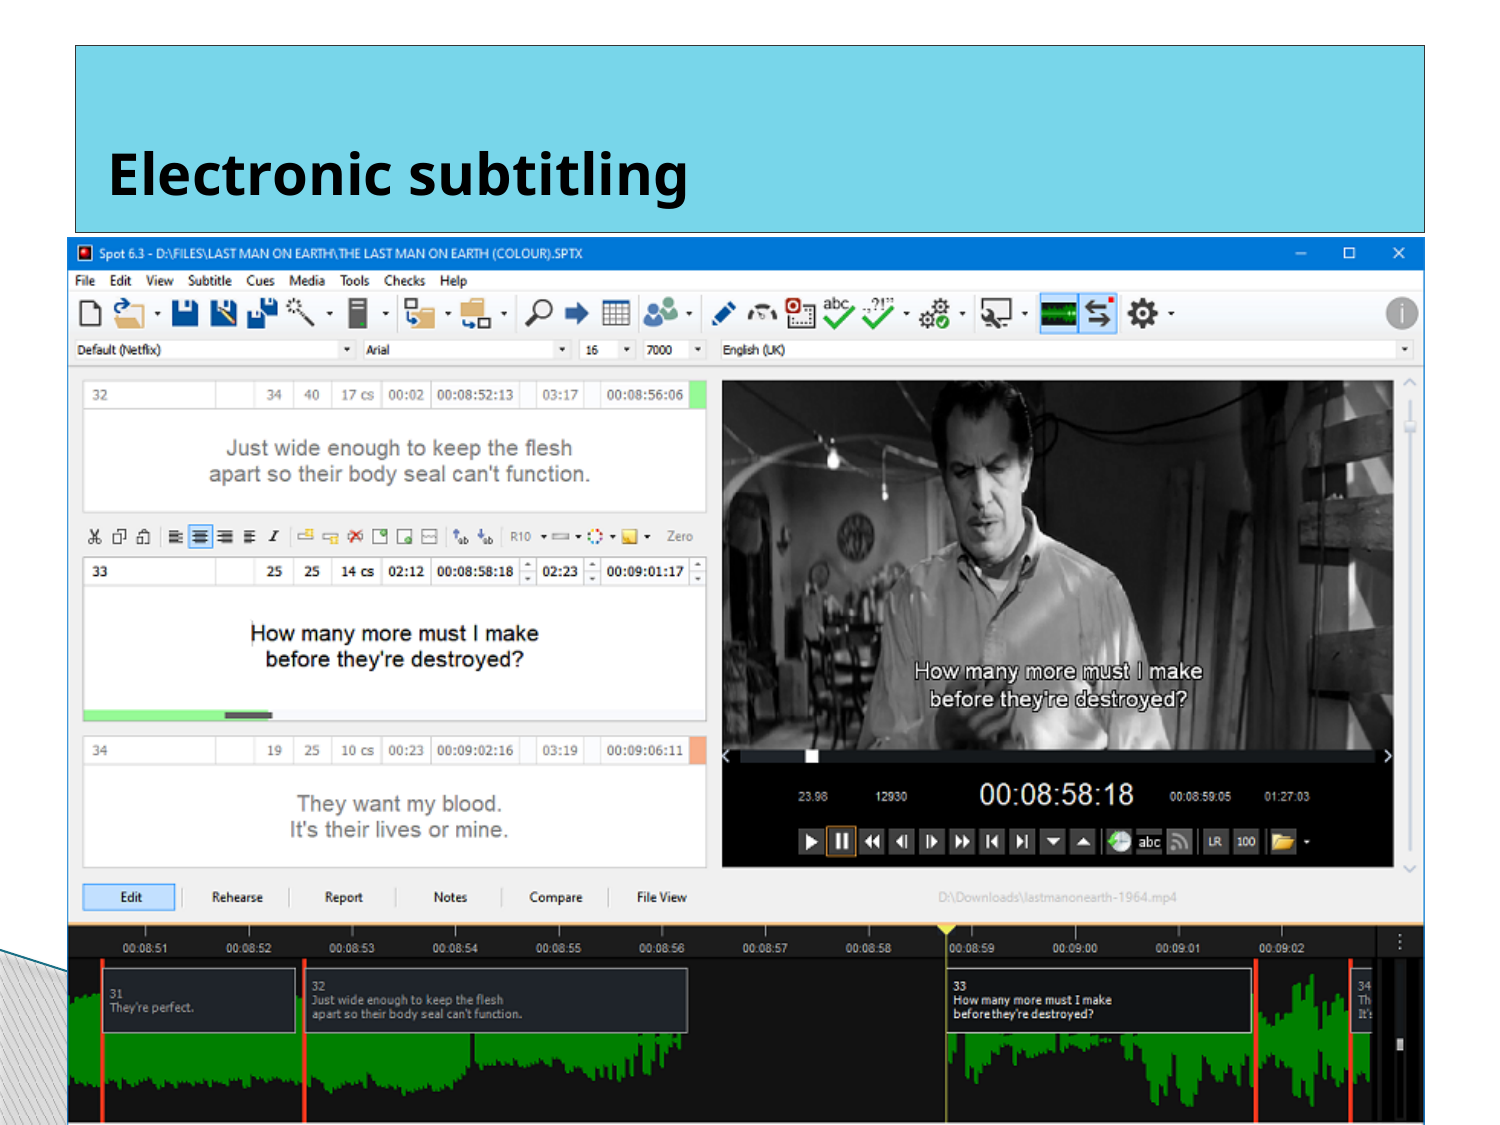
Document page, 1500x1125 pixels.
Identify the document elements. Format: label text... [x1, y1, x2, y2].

title Electronic subtitling [75, 45, 1425, 233]
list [66, 237, 1426, 1125]
